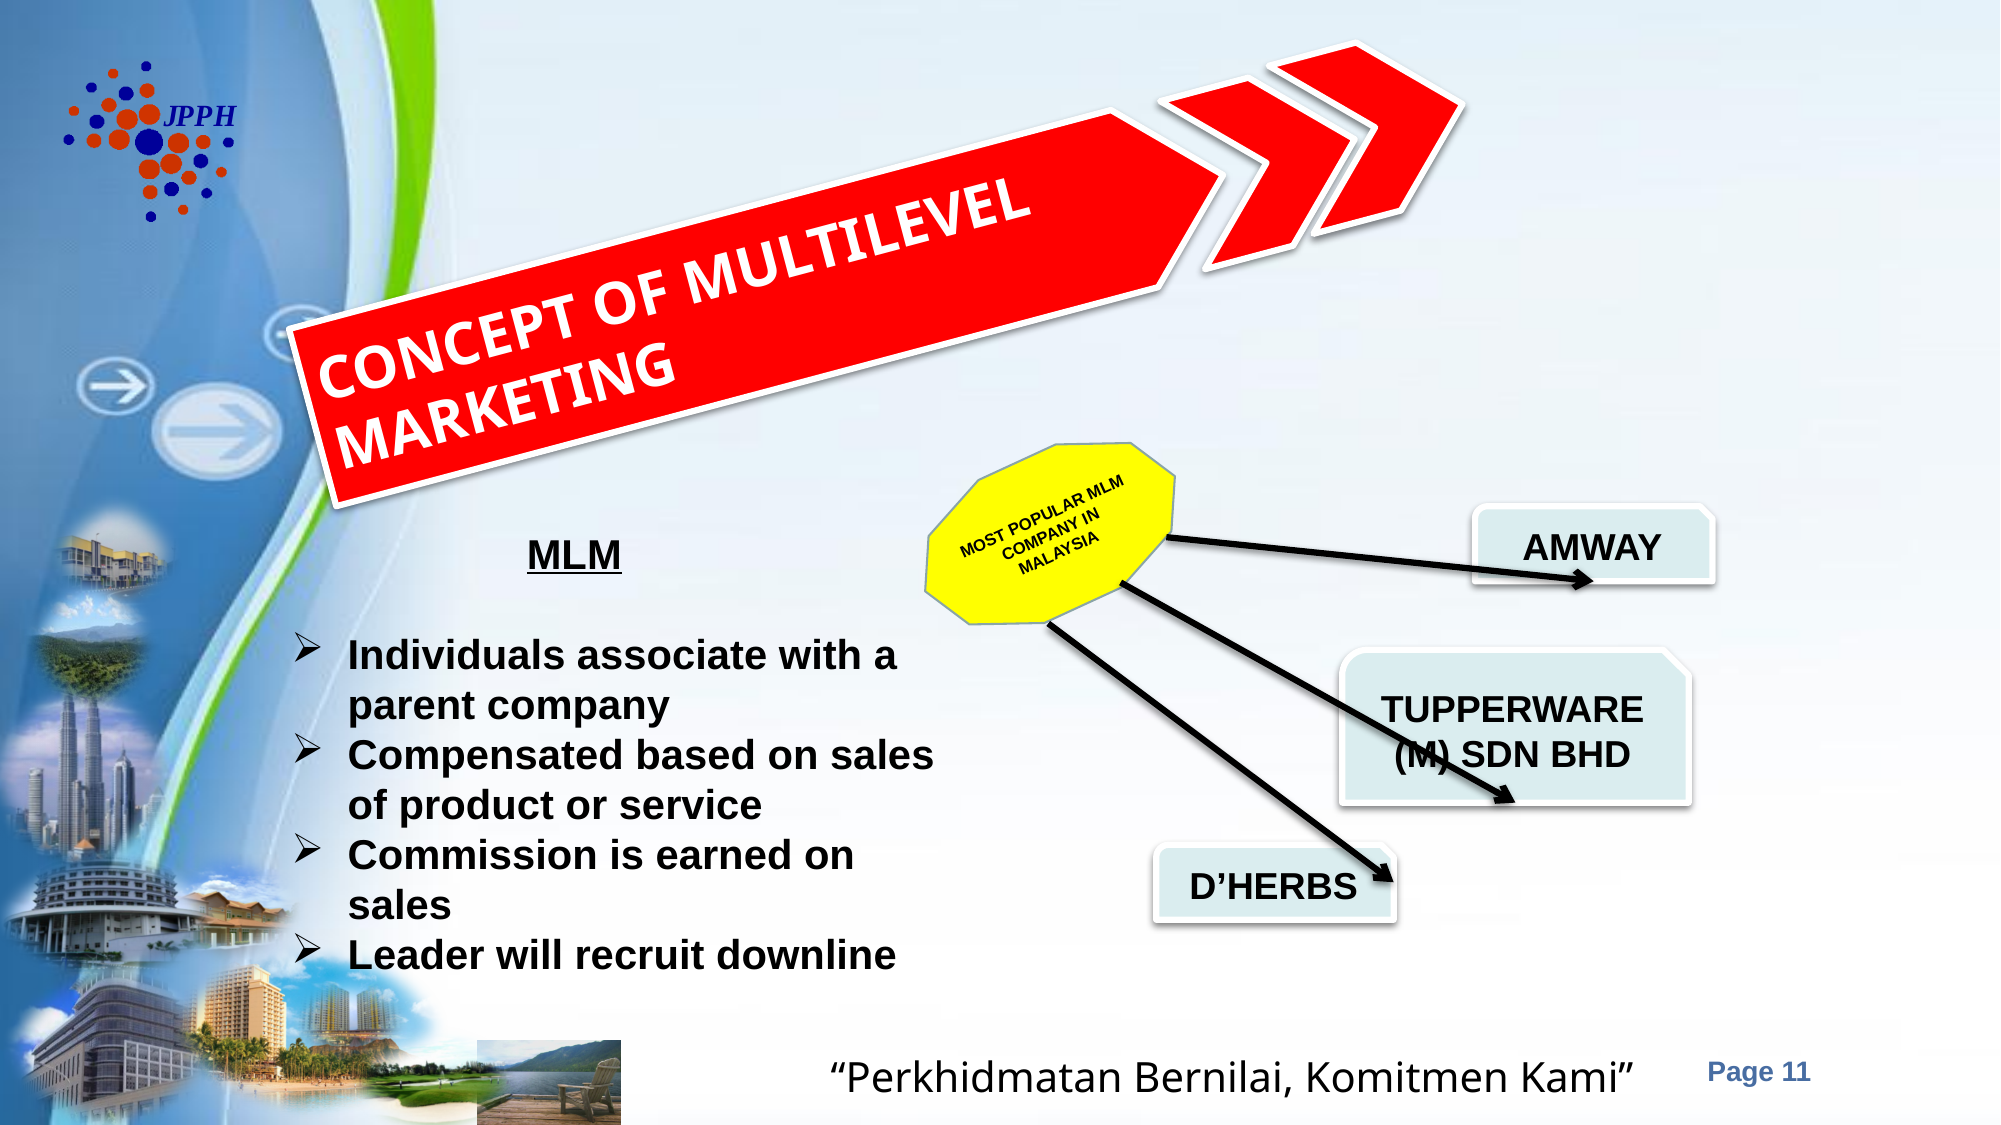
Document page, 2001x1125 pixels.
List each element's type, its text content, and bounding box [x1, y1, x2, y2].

text_box MLM Individuals associate with a parent company Compensated based on sales of product or service Commission is earned on sales Leader will recruit downline [201, 520, 952, 986]
text_box TUPPERWARE (M) SDN BHD [1339, 724, 1488, 806]
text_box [1120, 582, 1343, 727]
text_box D’HERBS [1153, 841, 1397, 923]
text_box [1048, 623, 1276, 846]
text_box AMWAY [1471, 503, 1716, 585]
picture [0, 0, 2000, 1125]
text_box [294, 186, 1374, 371]
text_box TUPPERWARE (M) SDN BHD [1350, 646, 1692, 806]
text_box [1166, 536, 1476, 544]
text_box MOST POPULAR MLM COMPANY IN MALAYSIA [924, 441, 1176, 626]
text_box [1265, 39, 1466, 220]
